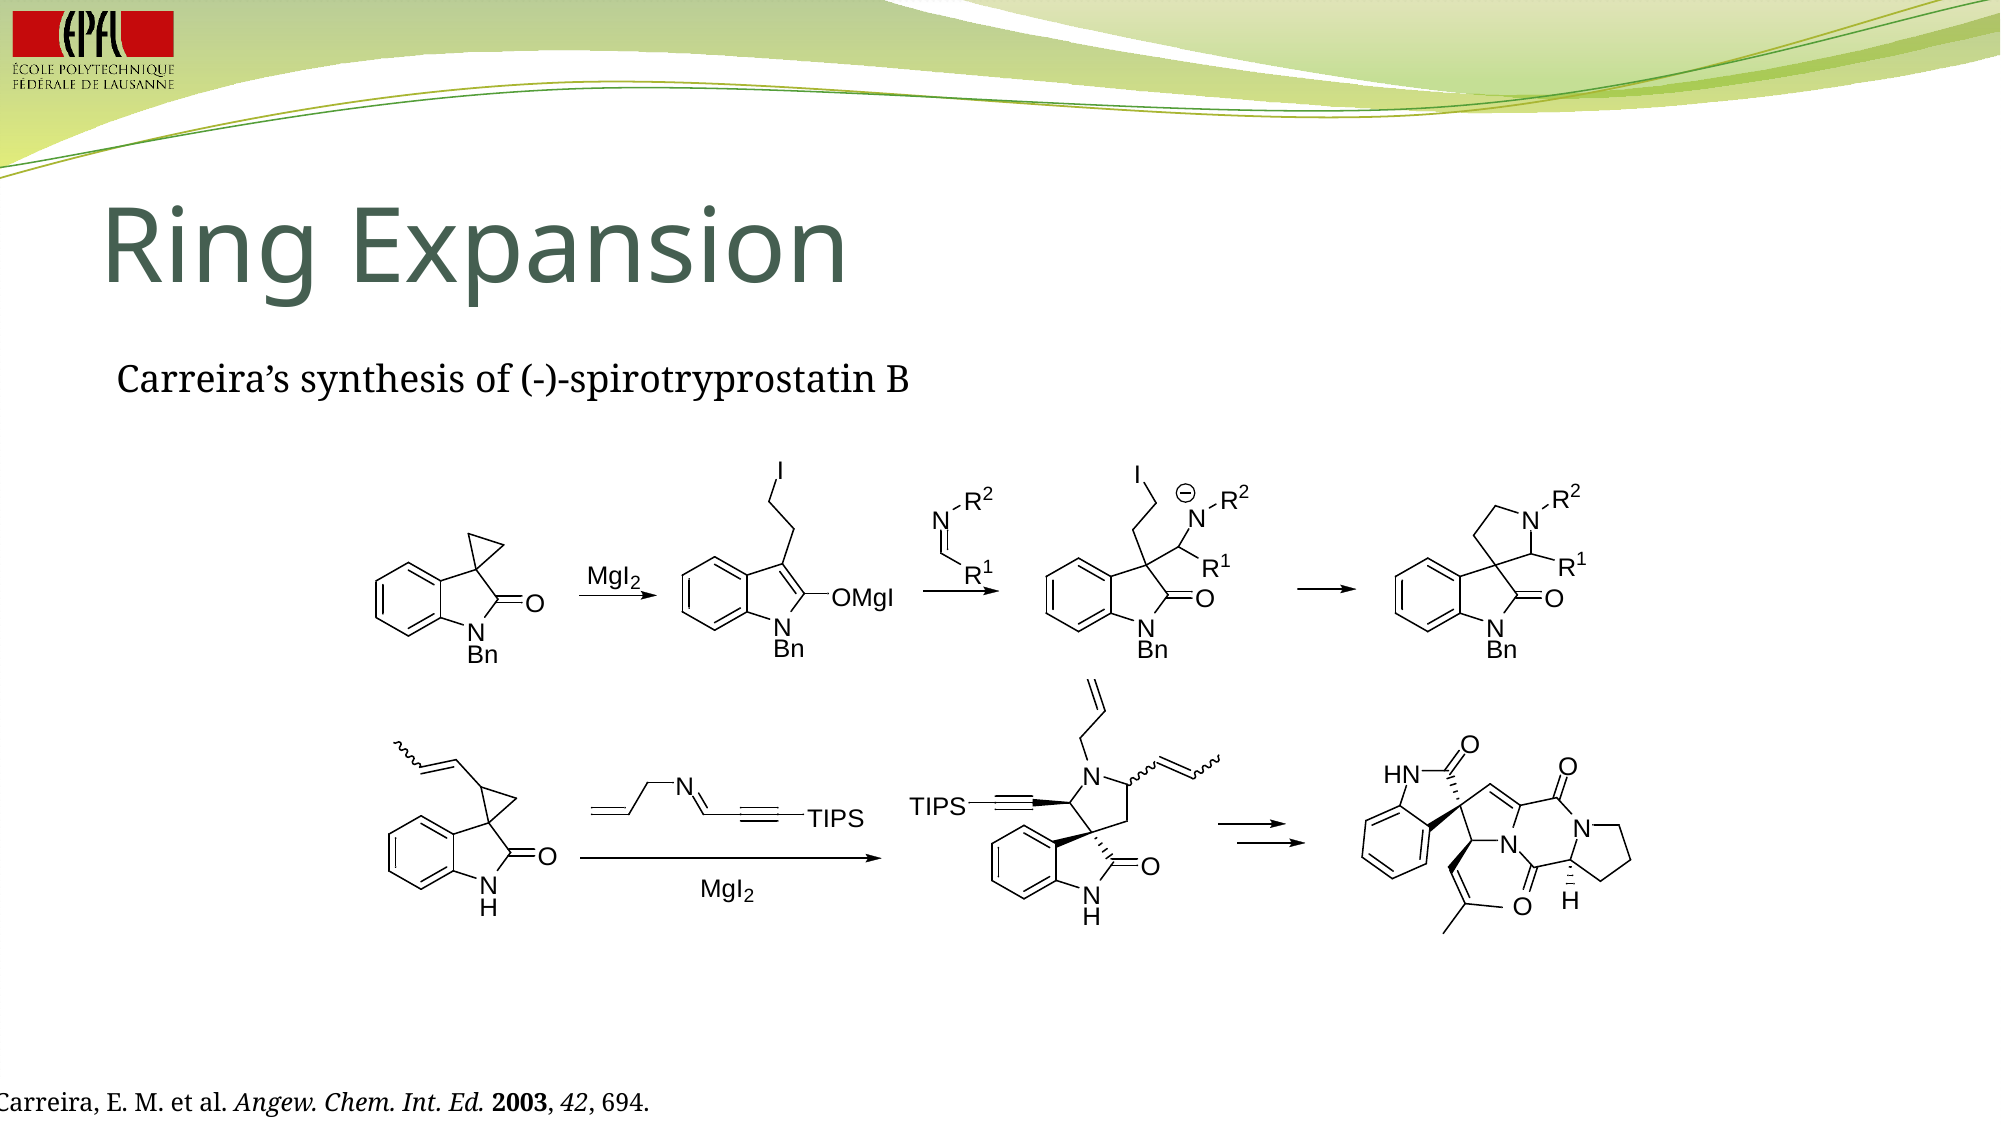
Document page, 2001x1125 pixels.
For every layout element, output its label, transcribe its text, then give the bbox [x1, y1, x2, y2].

text_box Carreira, E. M. et al. Angew. Chem. Int. Ed. 2003, 42, 694. [0, 1079, 665, 1125]
text_box Carreira’s synthesis of (-)-spirotryprostatin B [101, 347, 927, 408]
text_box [383, 679, 1645, 952]
picture [12, 10, 174, 89]
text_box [1297, 475, 1600, 668]
title Ring Expansion [99, 115, 1900, 303]
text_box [370, 454, 903, 673]
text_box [922, 458, 1260, 668]
